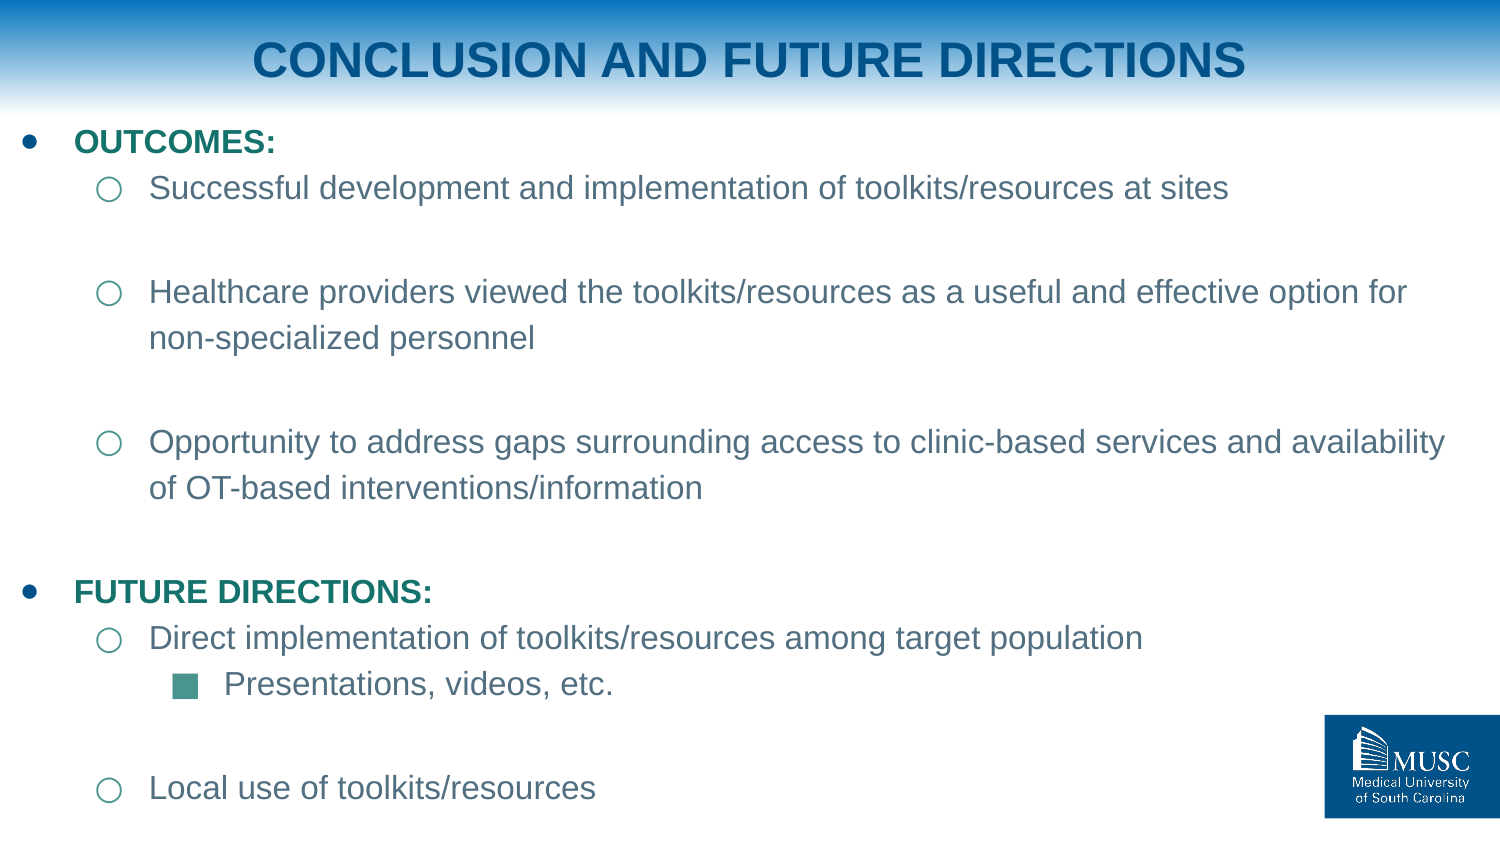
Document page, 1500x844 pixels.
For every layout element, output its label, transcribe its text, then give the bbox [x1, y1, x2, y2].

list OUTCOMES: Successful development and implementation of toolkits/resources at sites Healthcare providers viewed the toolkits/resources as a useful and effective option for non-specialized personnel Opportunity to address gaps surrounding access to clinic-based services and availability of OT-based interventions/information FUTURE DIRECTIONS: Direct implementation of toolkits/resources among target population Presentations, videos, etc. Local use of toolkits/resources [0, 108, 1488, 811]
picture [1330, 711, 1491, 825]
title CONCLUSION AND FUTURE DIRECTIONS [75, 0, 1425, 108]
